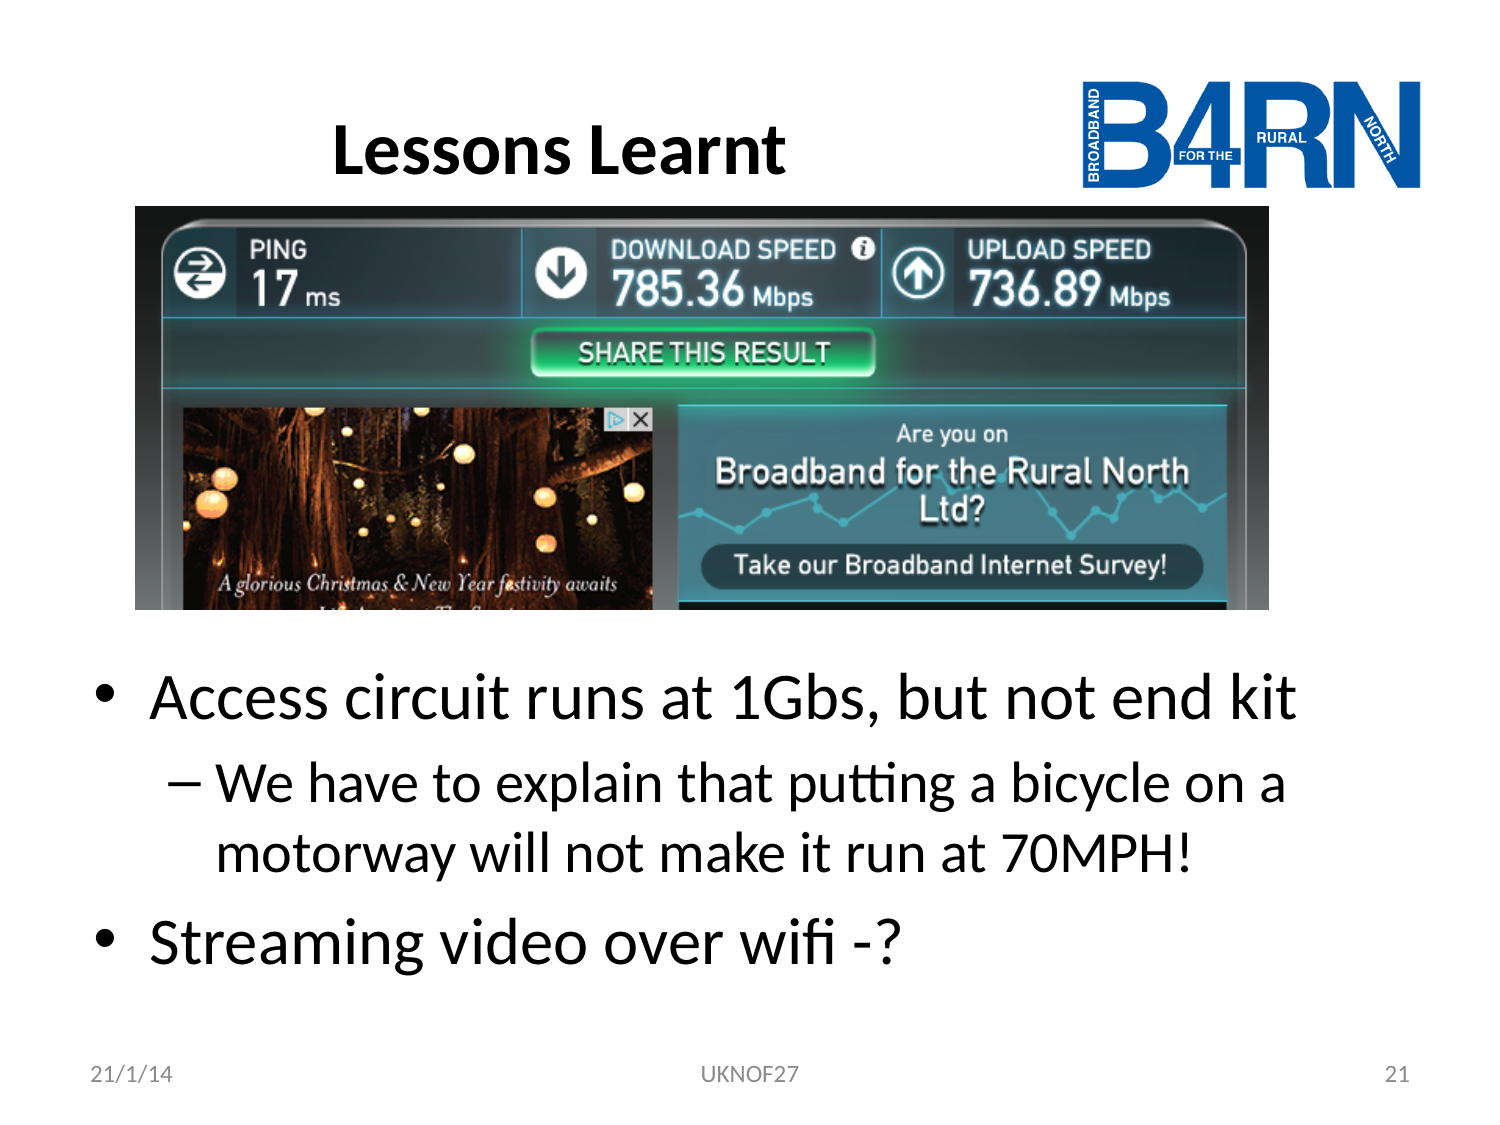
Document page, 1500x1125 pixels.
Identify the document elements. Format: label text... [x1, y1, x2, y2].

picture [135, 206, 1269, 611]
footer UKNOF27 [512, 1042, 988, 1103]
slide_number 21 [1074, 1042, 1425, 1103]
picture [1080, 78, 1424, 190]
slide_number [75, 1042, 425, 1103]
title Lessons Learnt [75, 45, 1046, 244]
list Access circuit runs at 1Gbs, but not end kit We have to explain that putting a bicycle on a motorway will not make it run at 70MPH! Streaming video over wifi -? [78, 645, 1429, 1019]
